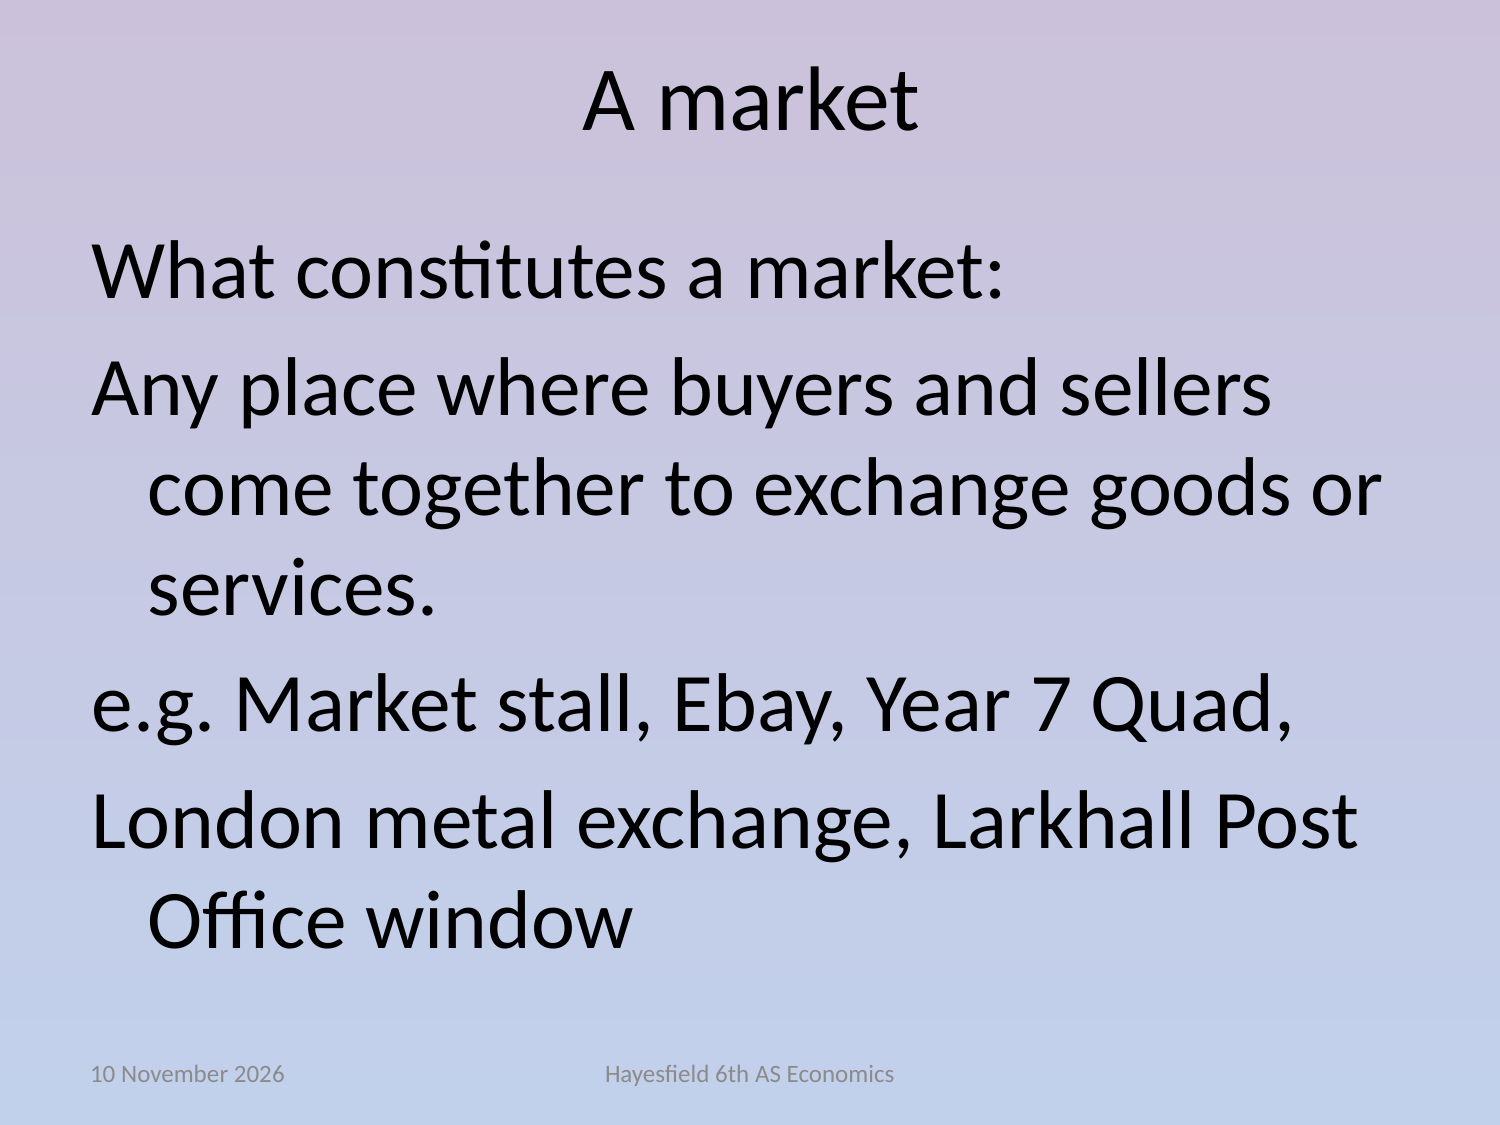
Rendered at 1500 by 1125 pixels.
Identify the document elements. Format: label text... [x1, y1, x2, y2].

title A market [76, 0, 1427, 188]
list What constitutes a market: Any place where buyers and sellers come together to exchange goods or services. e.g. Market stall, Ebay, Year 7 Quad, London metal exchange, Larkhall Post Office window [76, 208, 1436, 1035]
footer Hayesfield 6th AS Economics [512, 1042, 988, 1103]
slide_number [75, 1042, 425, 1103]
